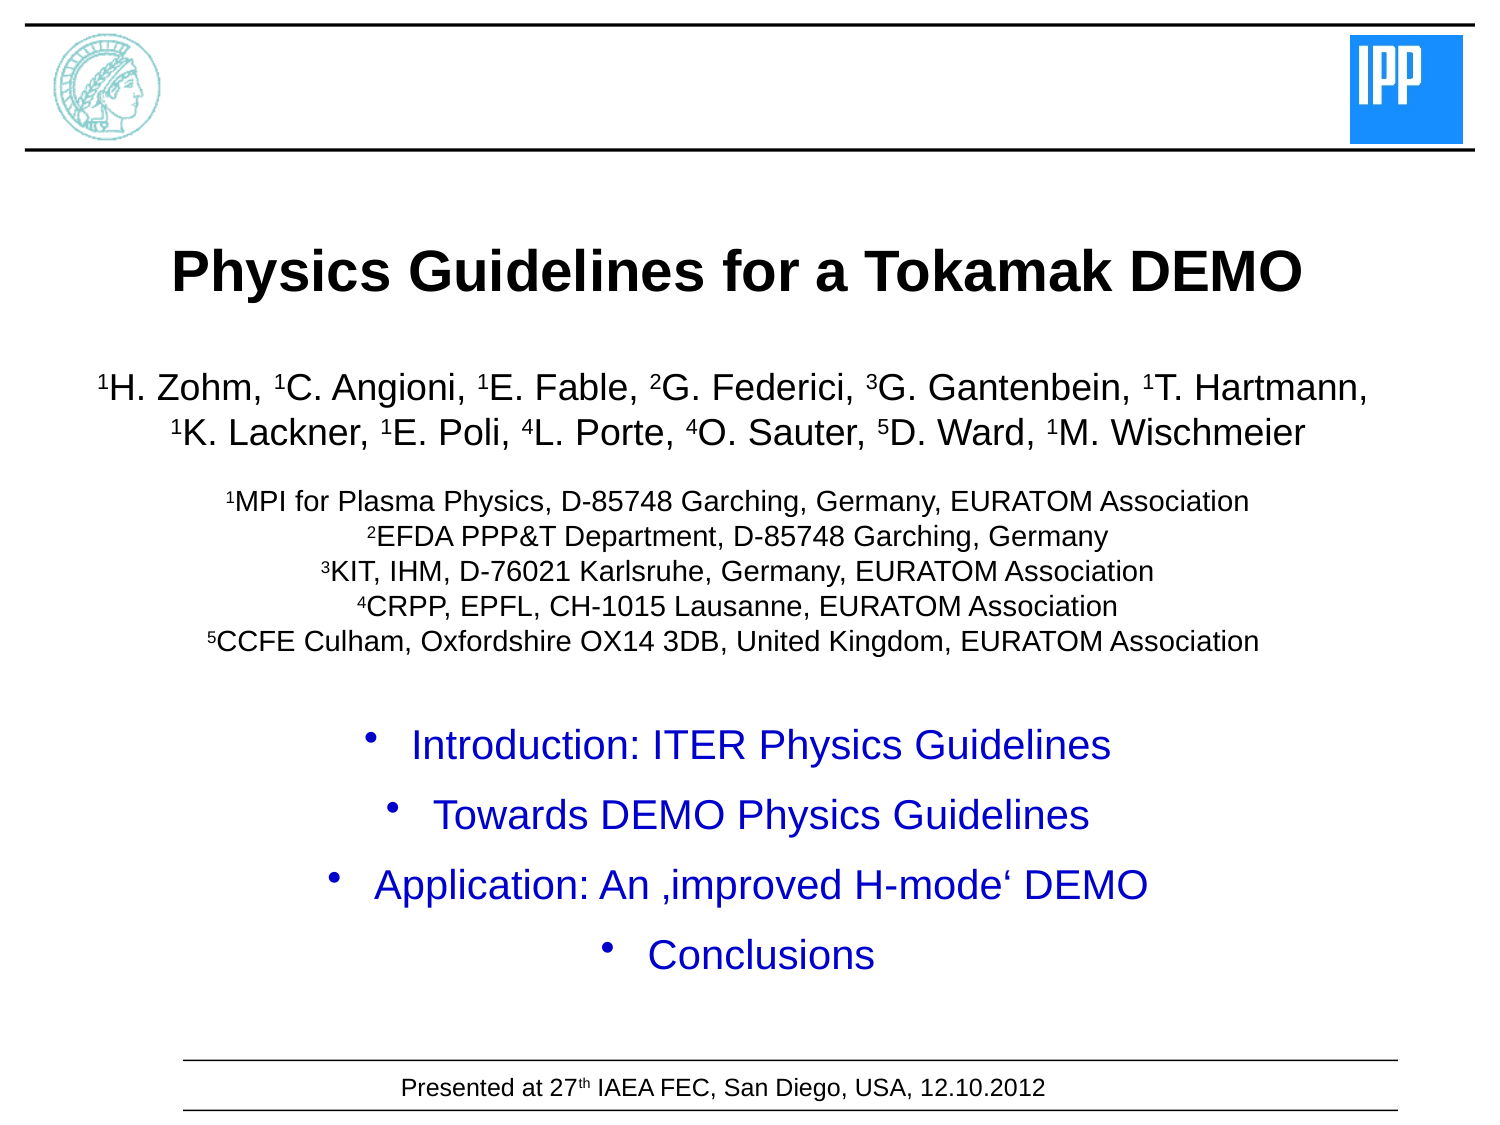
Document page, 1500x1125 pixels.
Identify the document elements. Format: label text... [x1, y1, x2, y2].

picture [1350, 35, 1463, 144]
text_box Physics Guidelines for a Tokamak DEMO 1H. Zohm, 1C. Angioni, 1E. Fable, 2G. Federici, 3G. Gantenbein, 1T. Hartmann, 1K. Lackner, 1E. Poli, 4L. Porte, 4O. Sauter, 5D. Ward, 1M. Wischmeier 1MPI for Plasma Physics, D-85748 Garching, Germany, EURATOM Association 2EFDA PPP&T Department, D-85748 Garching, Germany 3KIT, IHM, D-76021 Karlsruhe, Germany, EURATOM Association 4CRPP, EPFL, CH-1015 Lausanne, EURATOM Association 5CCFE Culham, Oxfordshire OX14 3DB, United Kingdom, EURATOM Association Introduction: ITER Physics Guidelines Towards DEMO Physics Guidelines Application: An ‚improved H-mode‘ DEMO Conclusions [64, 225, 1412, 1015]
picture [50, 30, 163, 143]
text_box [182, 1060, 1399, 1111]
